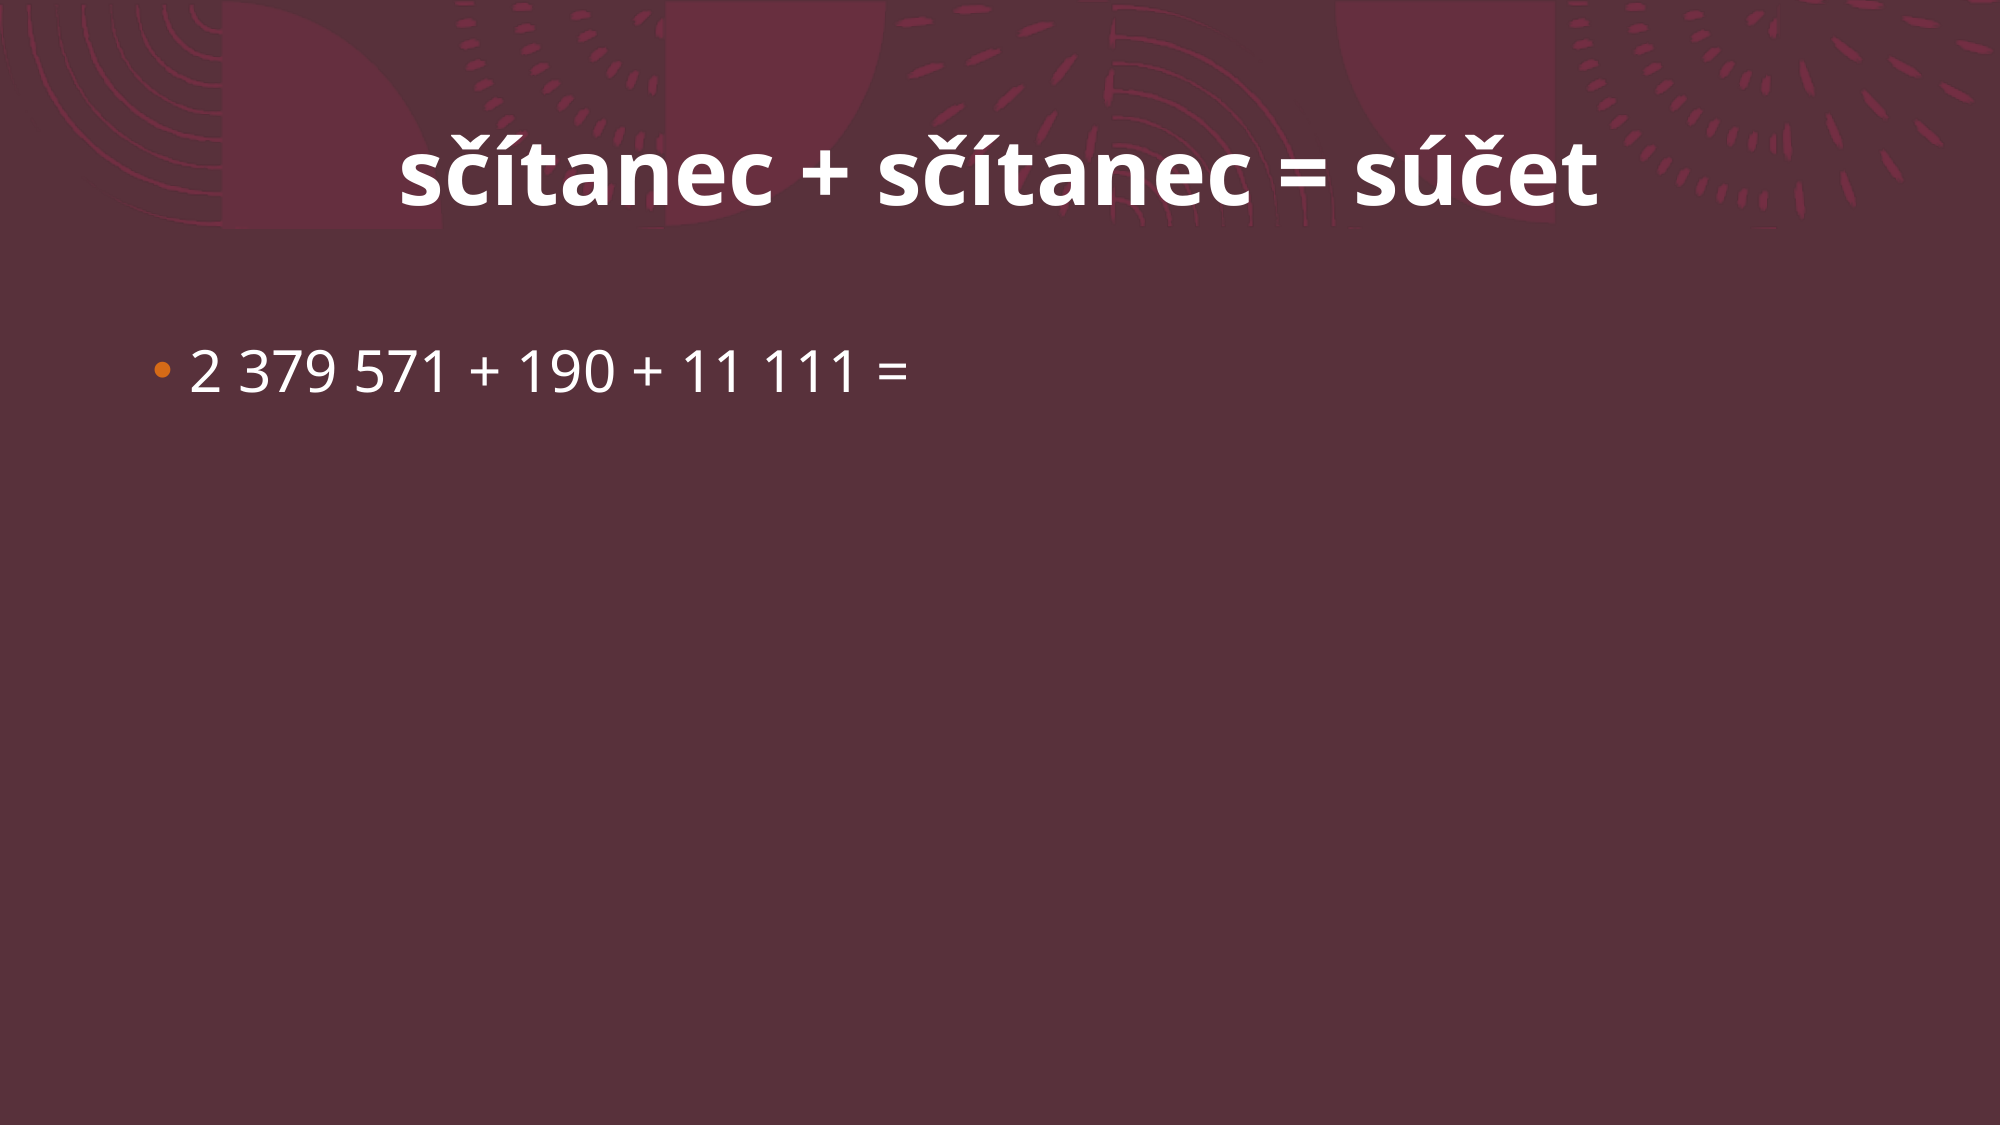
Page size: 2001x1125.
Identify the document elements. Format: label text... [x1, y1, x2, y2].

title sčítanec + sčítanec = súčet [137, 60, 1863, 278]
list 2 379 571 + 190 + 11 111 = [137, 319, 1863, 1009]
